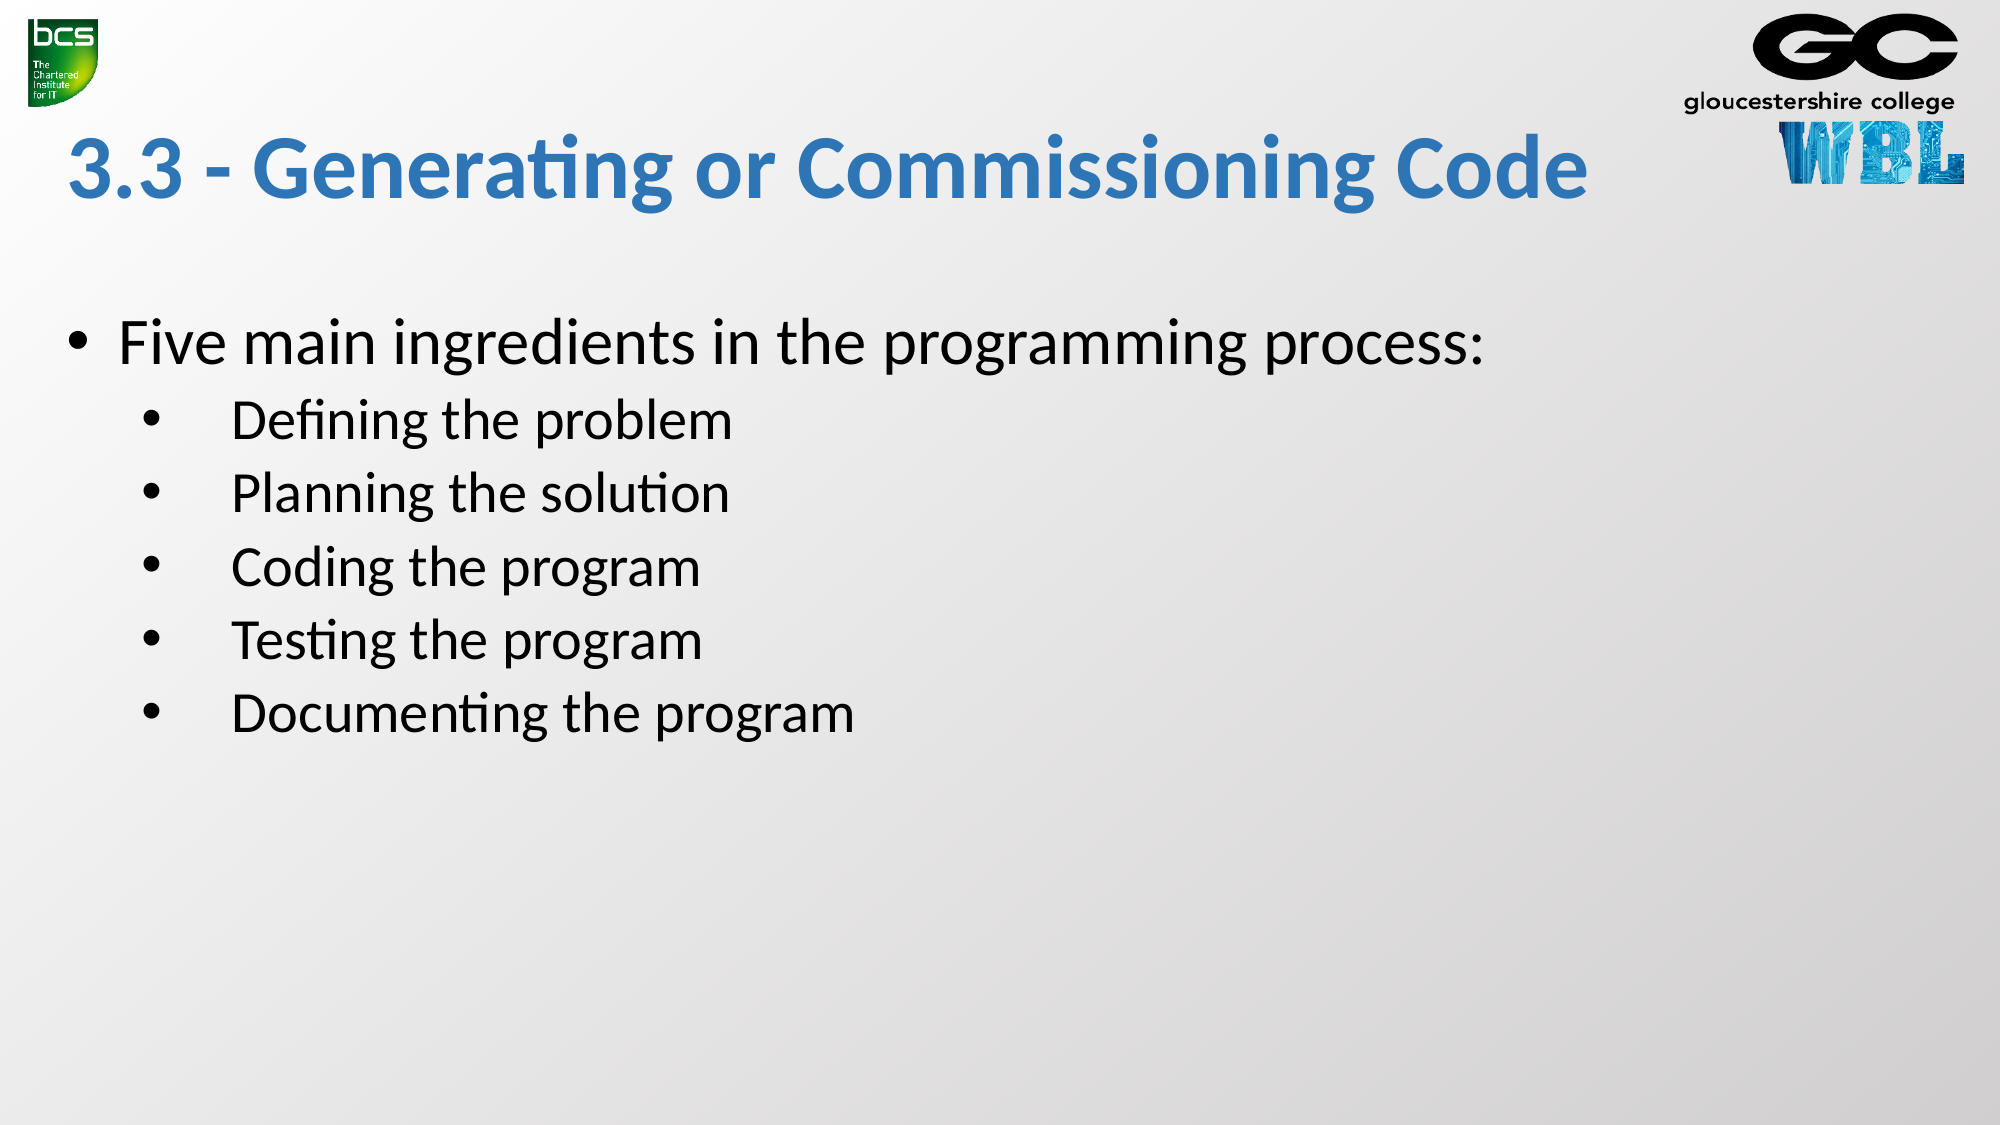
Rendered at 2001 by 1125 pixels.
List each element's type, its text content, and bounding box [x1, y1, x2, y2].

picture [1953, 163, 1959, 172]
picture [1674, 5, 1964, 155]
picture [28, 19, 98, 107]
list Five main ingredients in the programming process: Defining the problem Planning the solution Coding the program Testing the program Documenting the program [51, 299, 1953, 1110]
title 3.3 - Generating or Commissioning Code [51, 59, 1953, 278]
